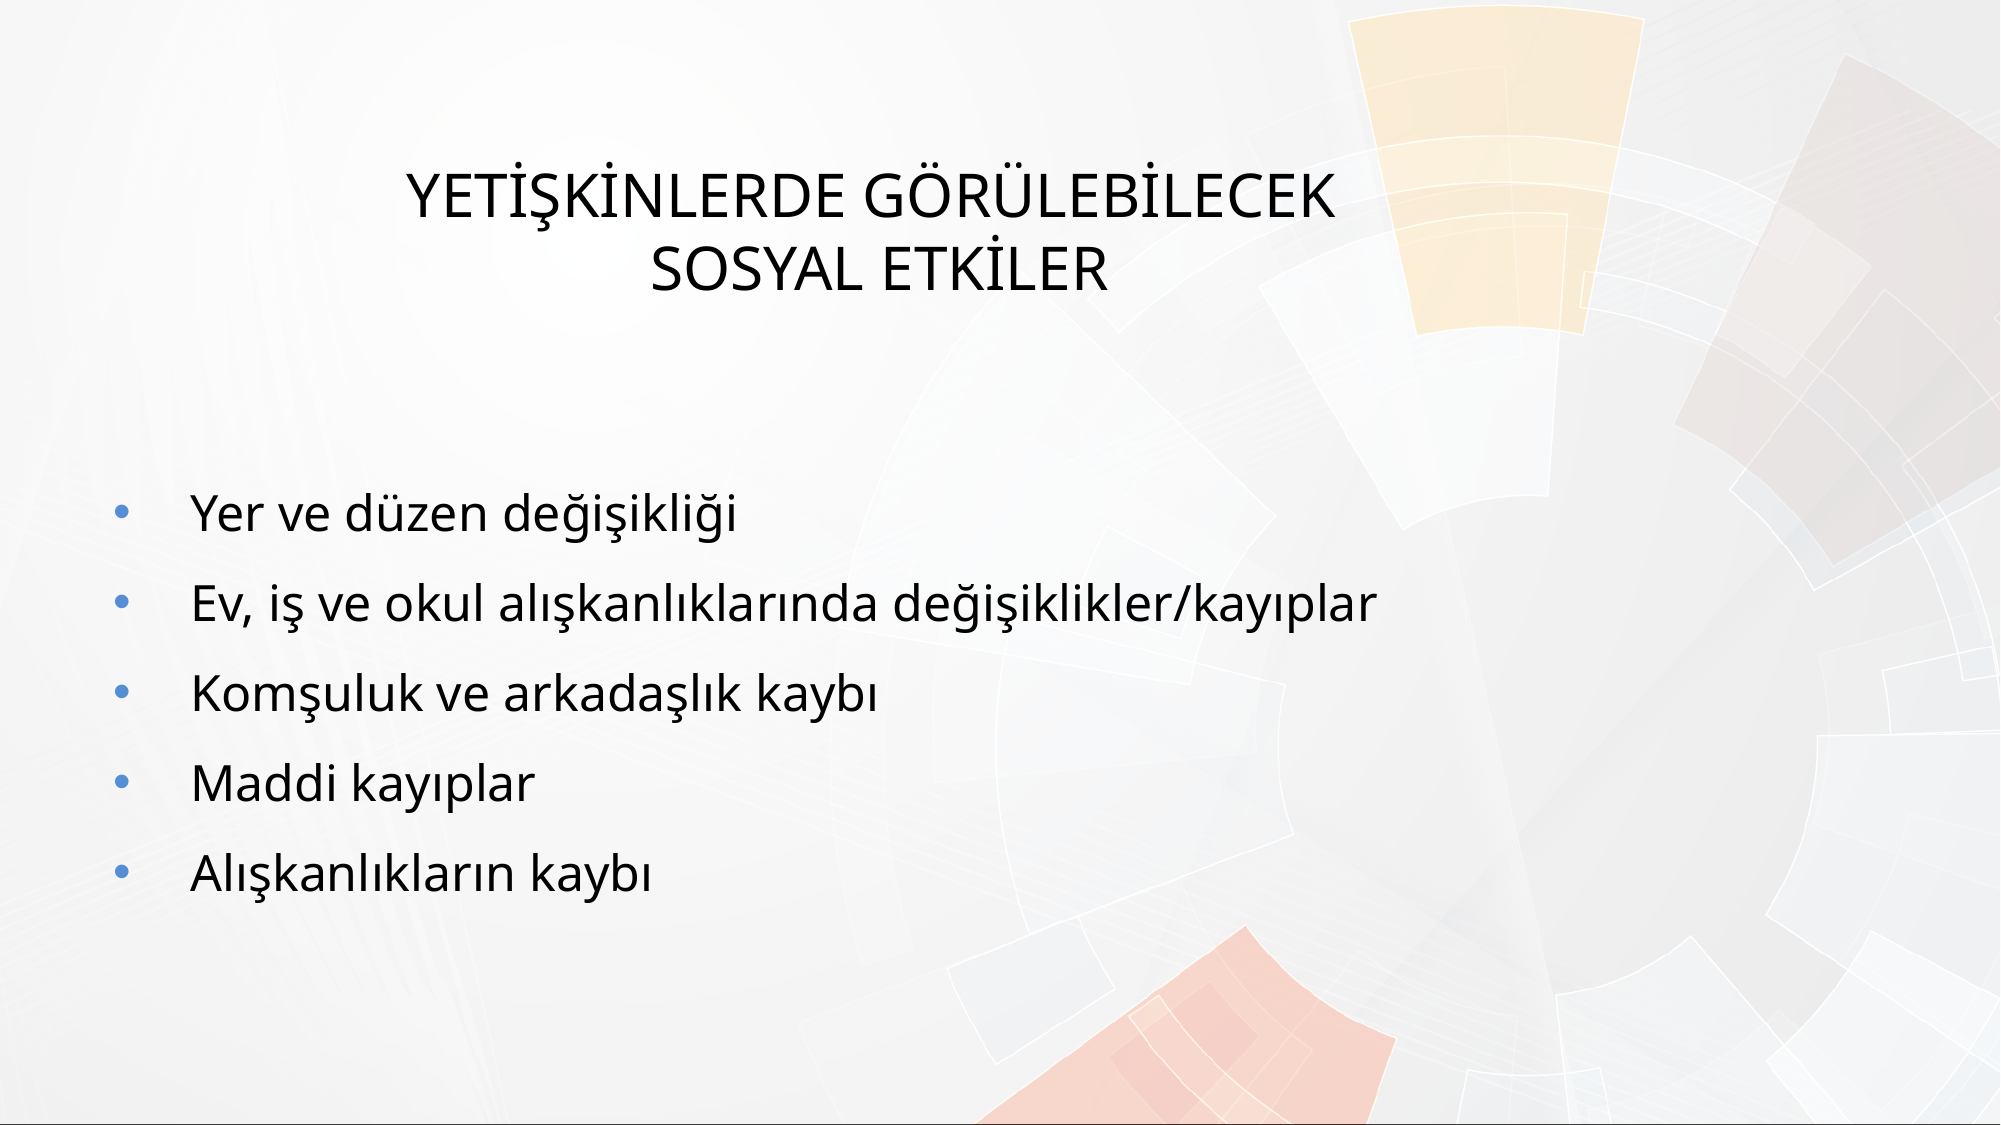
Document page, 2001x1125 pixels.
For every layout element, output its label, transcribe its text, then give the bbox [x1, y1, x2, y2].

text_box Yer ve düzen değişikliği Ev, iş ve okul alışkanlıklarında değişiklikler/kayıplar Komşuluk ve arkadaşlık kaybı Maddi kayıplar Alışkanlıkların kaybı [98, 444, 1957, 1090]
title YETİŞKİNLERDE GÖRÜLEBİLECEK SOSYAL ETKİLER [31, 149, 1729, 310]
picture [0, 0, 2001, 1125]
